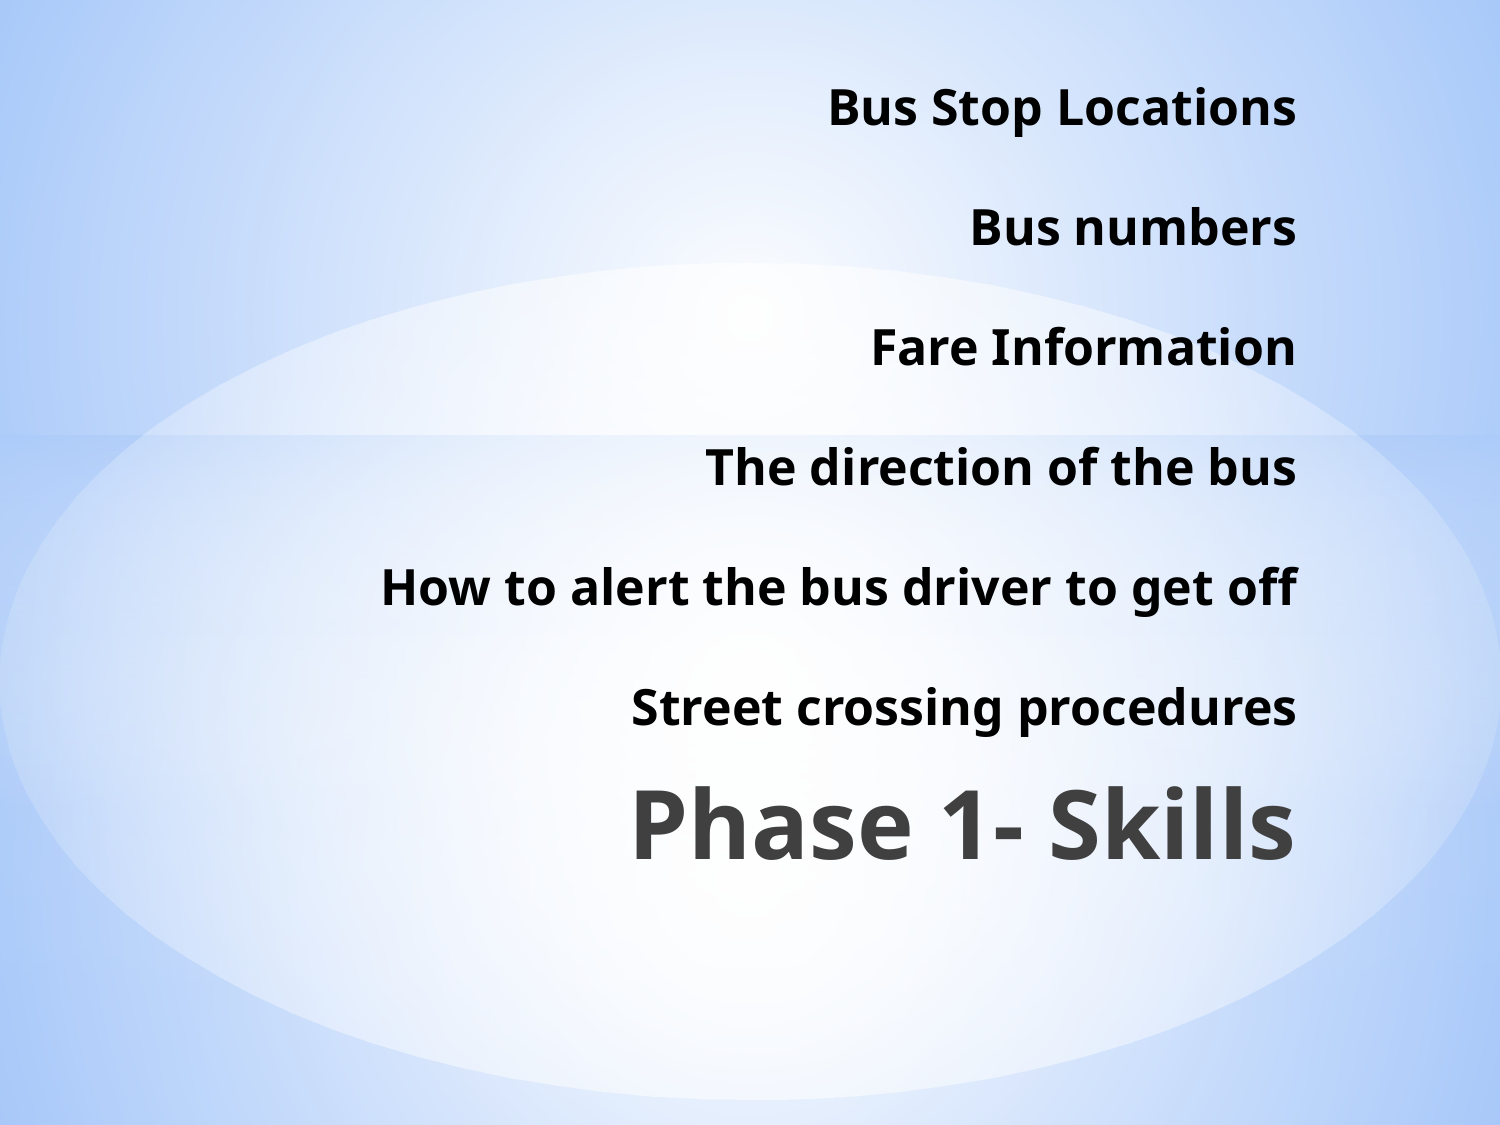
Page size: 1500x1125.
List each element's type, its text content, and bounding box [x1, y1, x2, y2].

list Phase 1- Skills [331, 755, 1312, 893]
title Bus Stop Locations Bus numbers Fare Information The direction of the bus How to alert the bus driver to get off Street crossing procedures [99, 75, 1313, 813]
